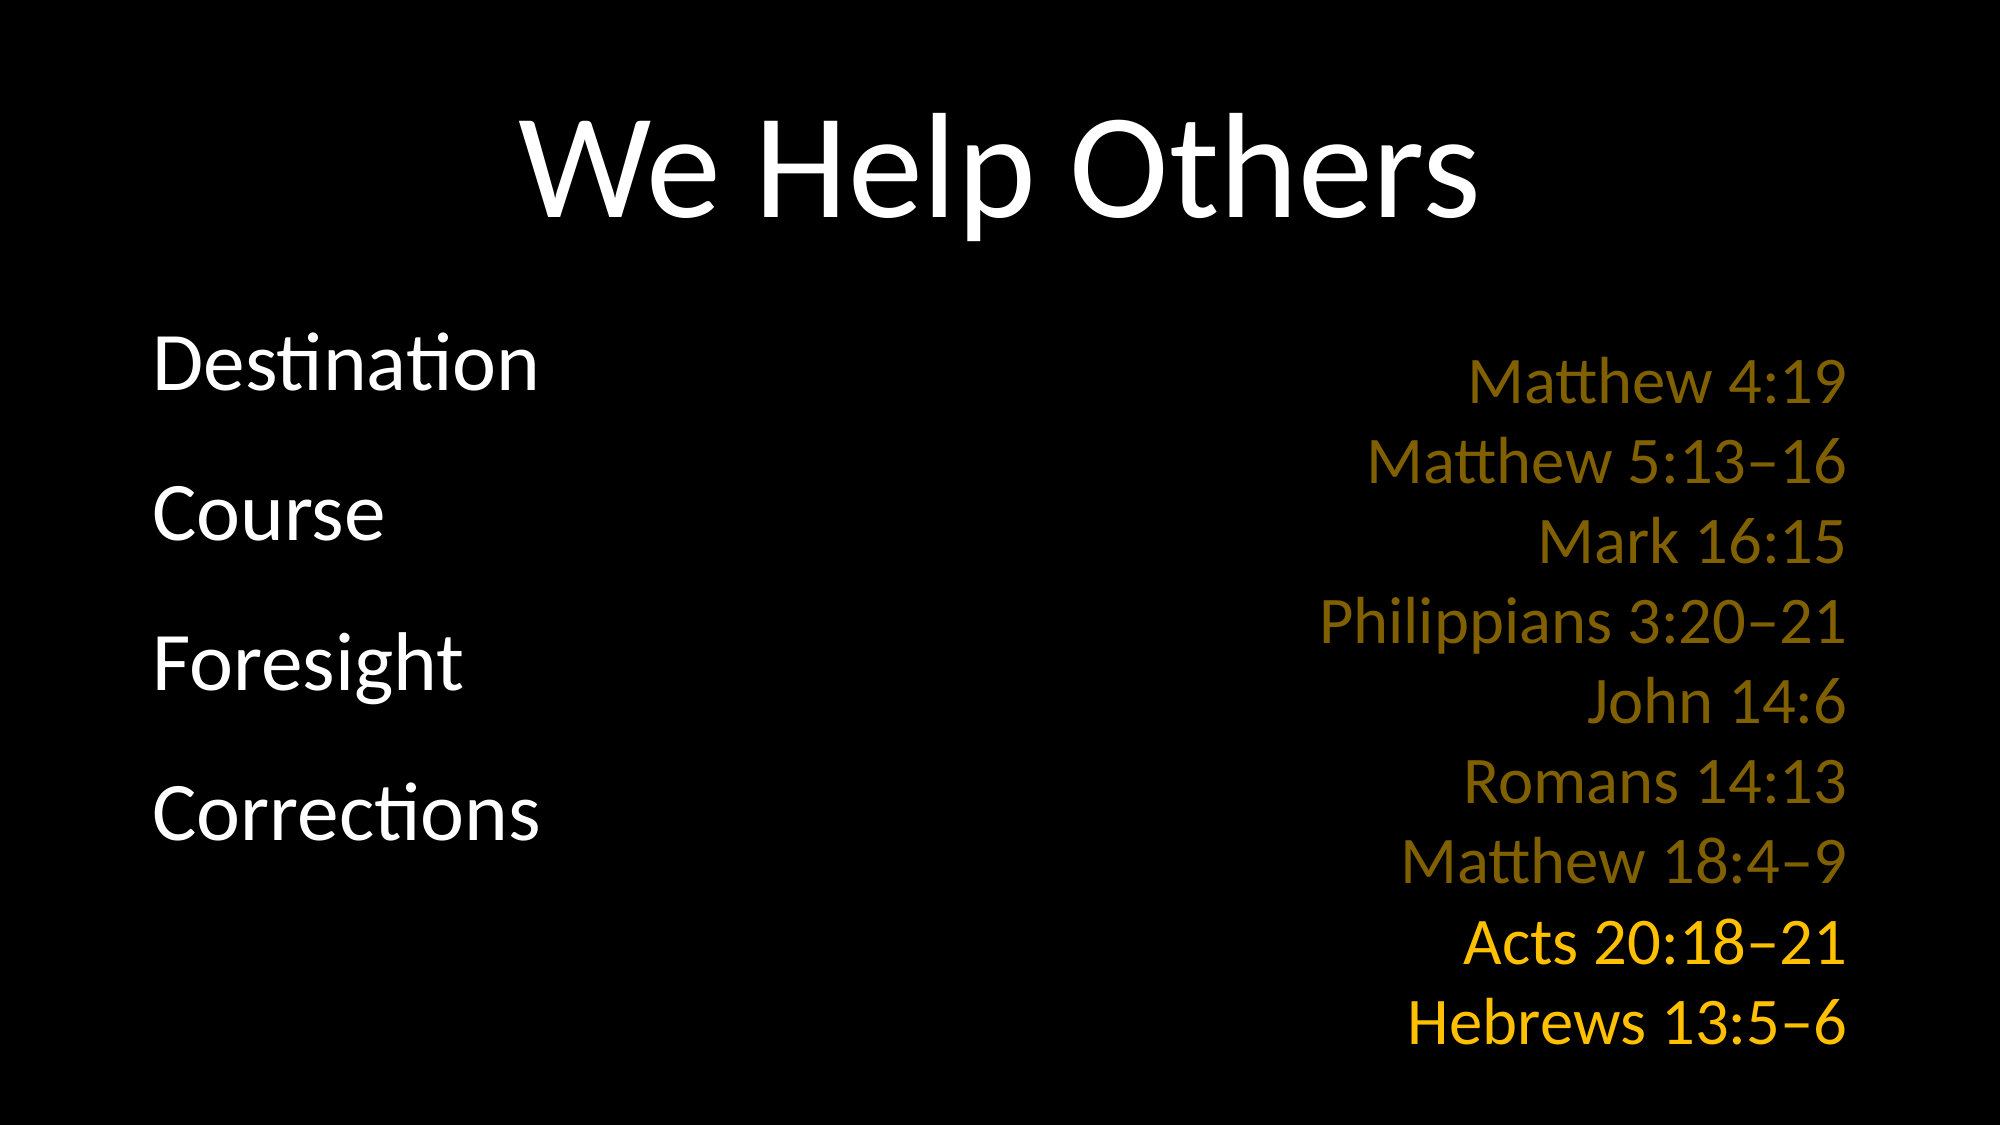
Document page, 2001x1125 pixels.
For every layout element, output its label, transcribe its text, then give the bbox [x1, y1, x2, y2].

title We Help Others [137, 59, 1863, 278]
list Destination Course Foresight Corrections [137, 299, 988, 1066]
list Matthew 4:19 Matthew 5:13–16 Mark 16:15 Philippians 3:20–21 John 14:6 Romans 14:13 Matthew 18:4–9 Acts 20:18–21 Hebrews 13:5–6 [1012, 299, 1863, 1066]
